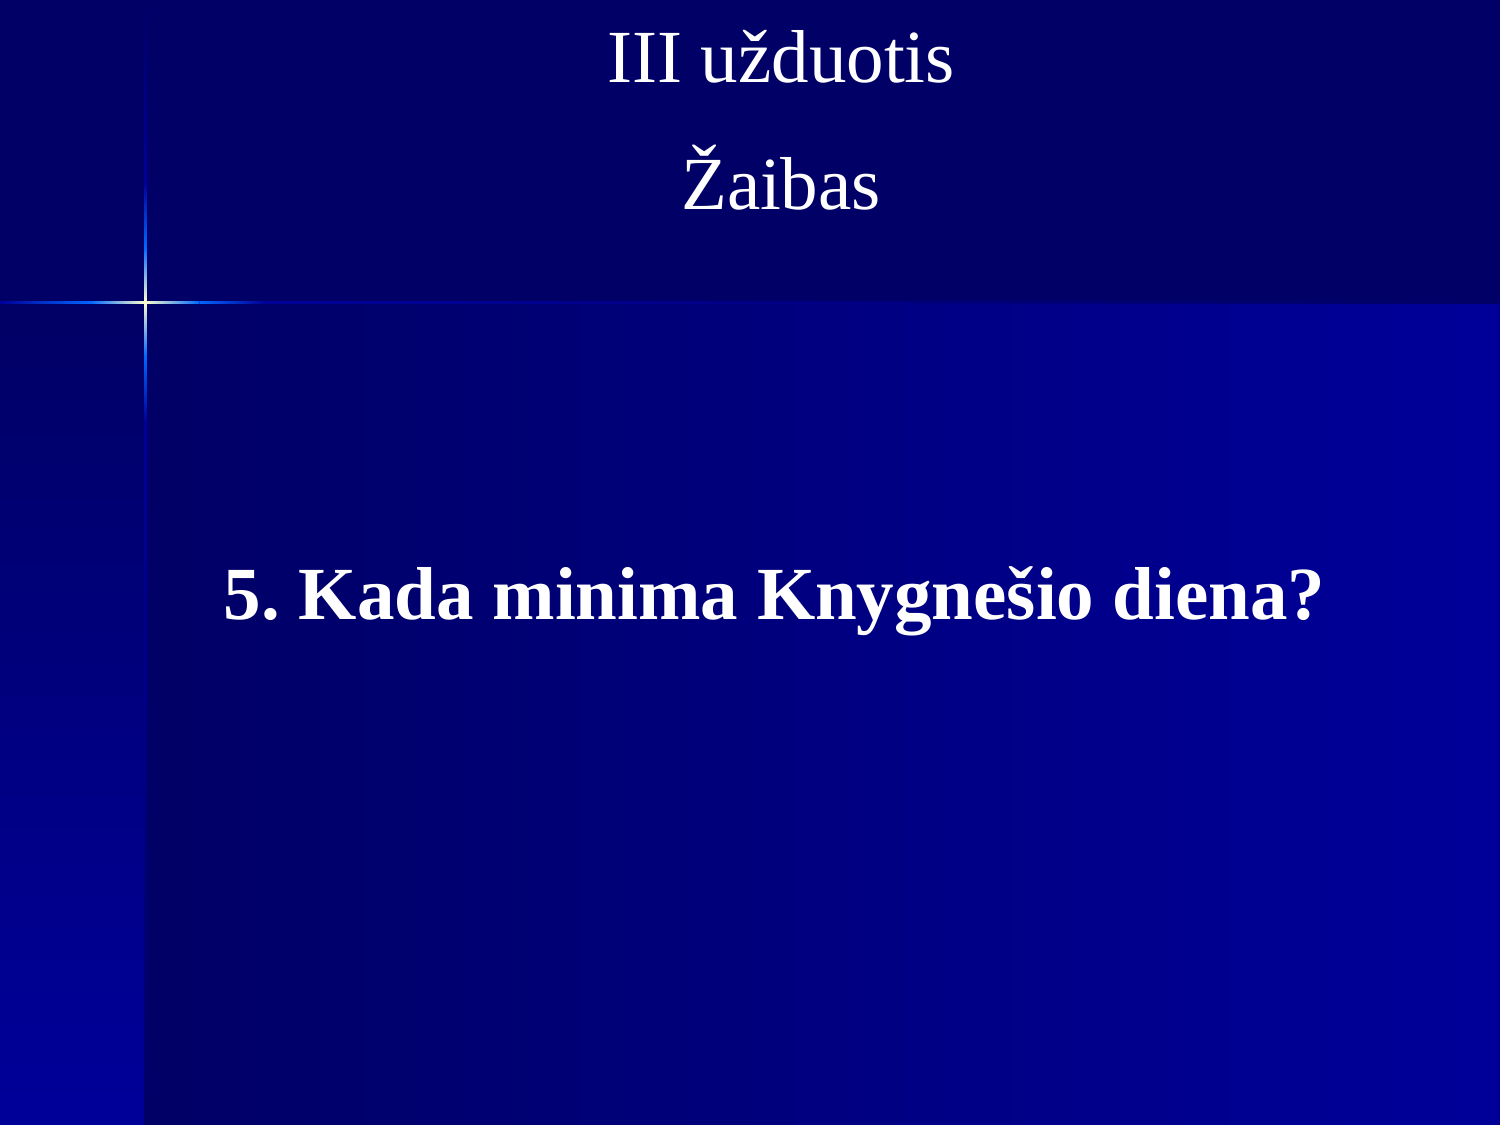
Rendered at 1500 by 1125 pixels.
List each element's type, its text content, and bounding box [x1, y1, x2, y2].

text_box III užduotis Žaibas [125, 0, 1438, 233]
text_box 5. Kada minima Knygnešio diena? [125, 537, 1425, 643]
